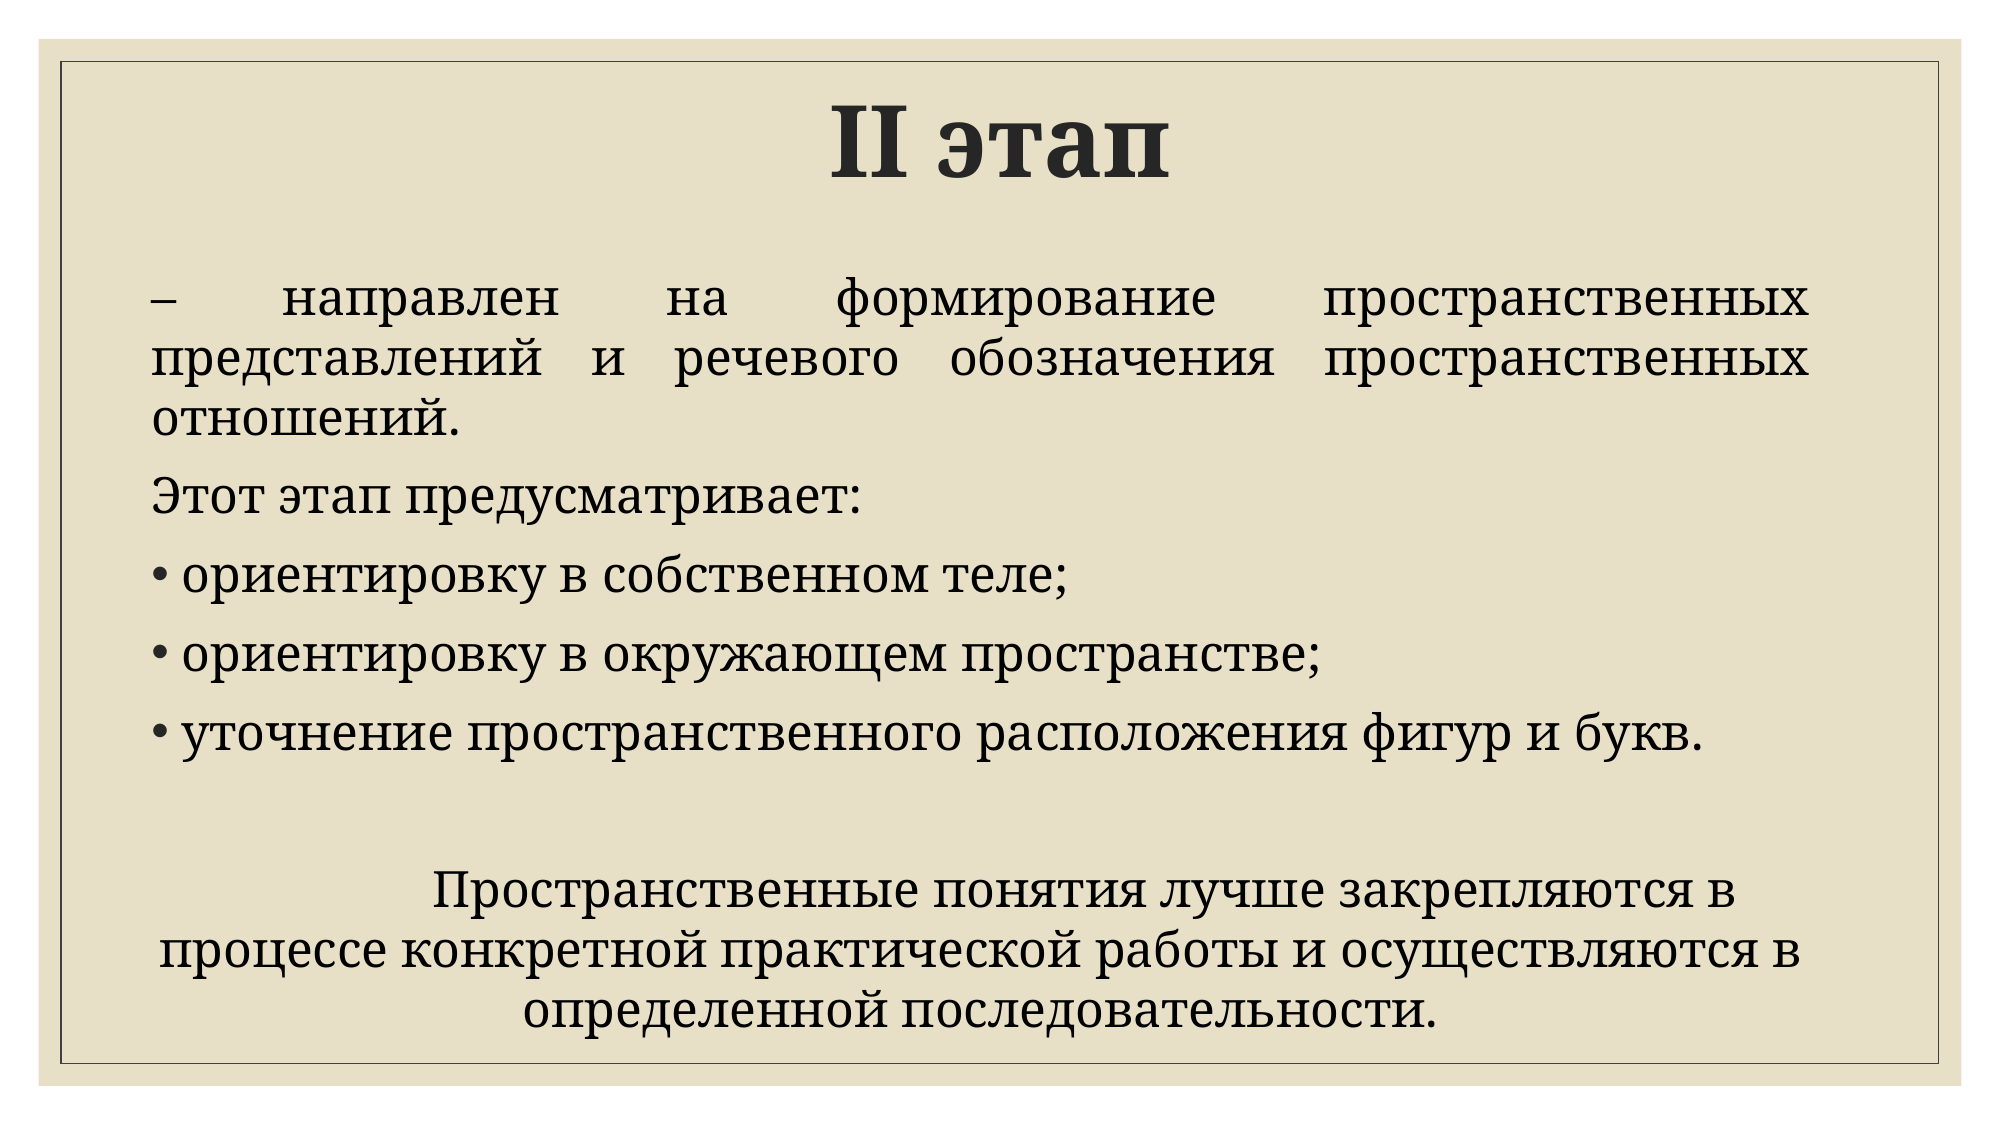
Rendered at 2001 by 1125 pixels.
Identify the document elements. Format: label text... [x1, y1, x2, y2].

list – направлен на формирование пространственных представлений и речевого обозначения пространственных отношений. Этот этап предусматривает: ориентировку в собственном теле; ориентировку в окружающем пространстве; уточнение пространственного расположения фигур и букв. Пространственные понятия лучше закрепляются в процессе конкретной практической работы и осуществляются в определенной последовательности. [136, 257, 1825, 1110]
title II этап [174, 32, 1825, 257]
